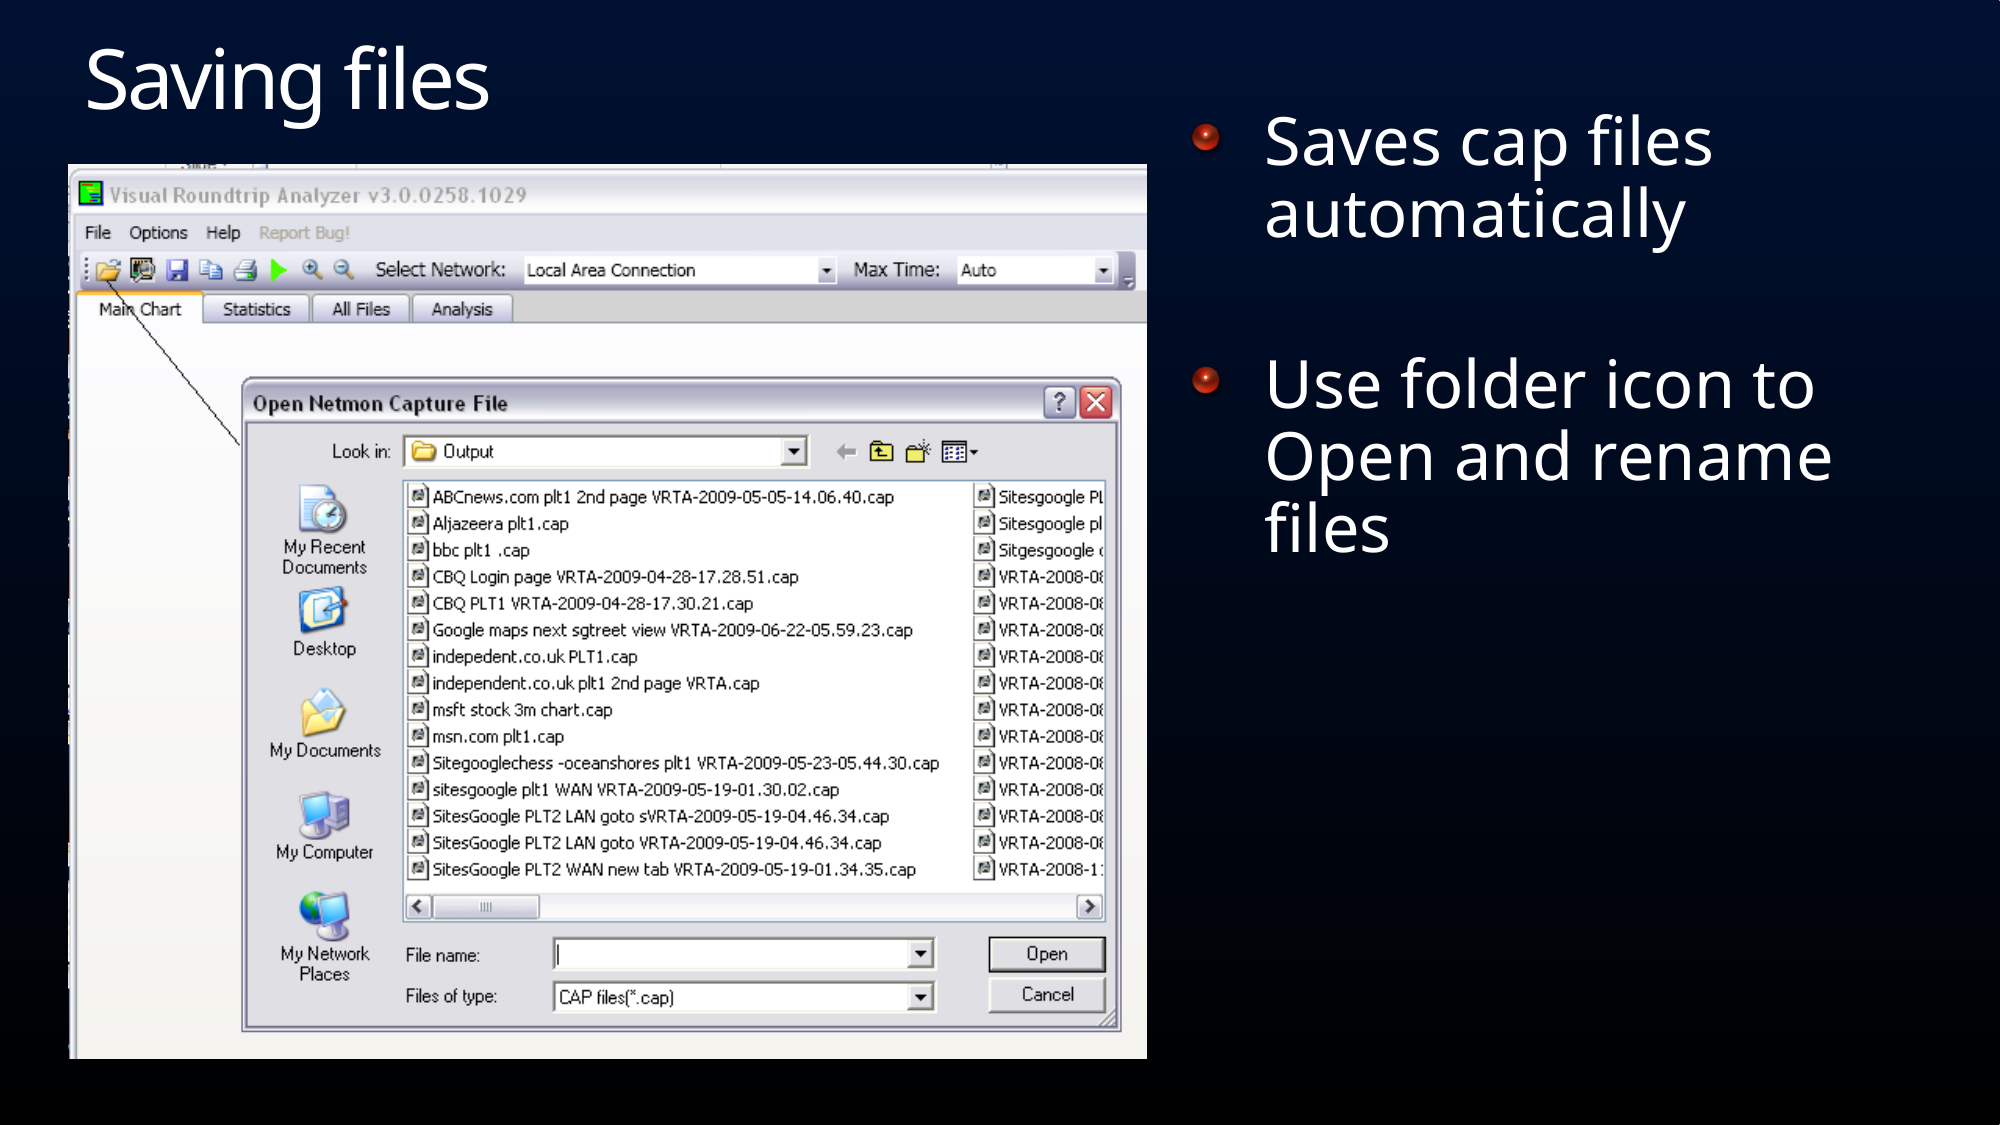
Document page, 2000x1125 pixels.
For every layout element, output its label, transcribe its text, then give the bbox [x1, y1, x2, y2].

text_box Saves cap files automatically Use folder icon to Open and rename files [1188, 108, 1957, 738]
picture [68, 164, 1148, 1059]
picture [1188, 121, 1227, 159]
title Saving files [84, 37, 1917, 129]
picture [1188, 364, 1227, 402]
